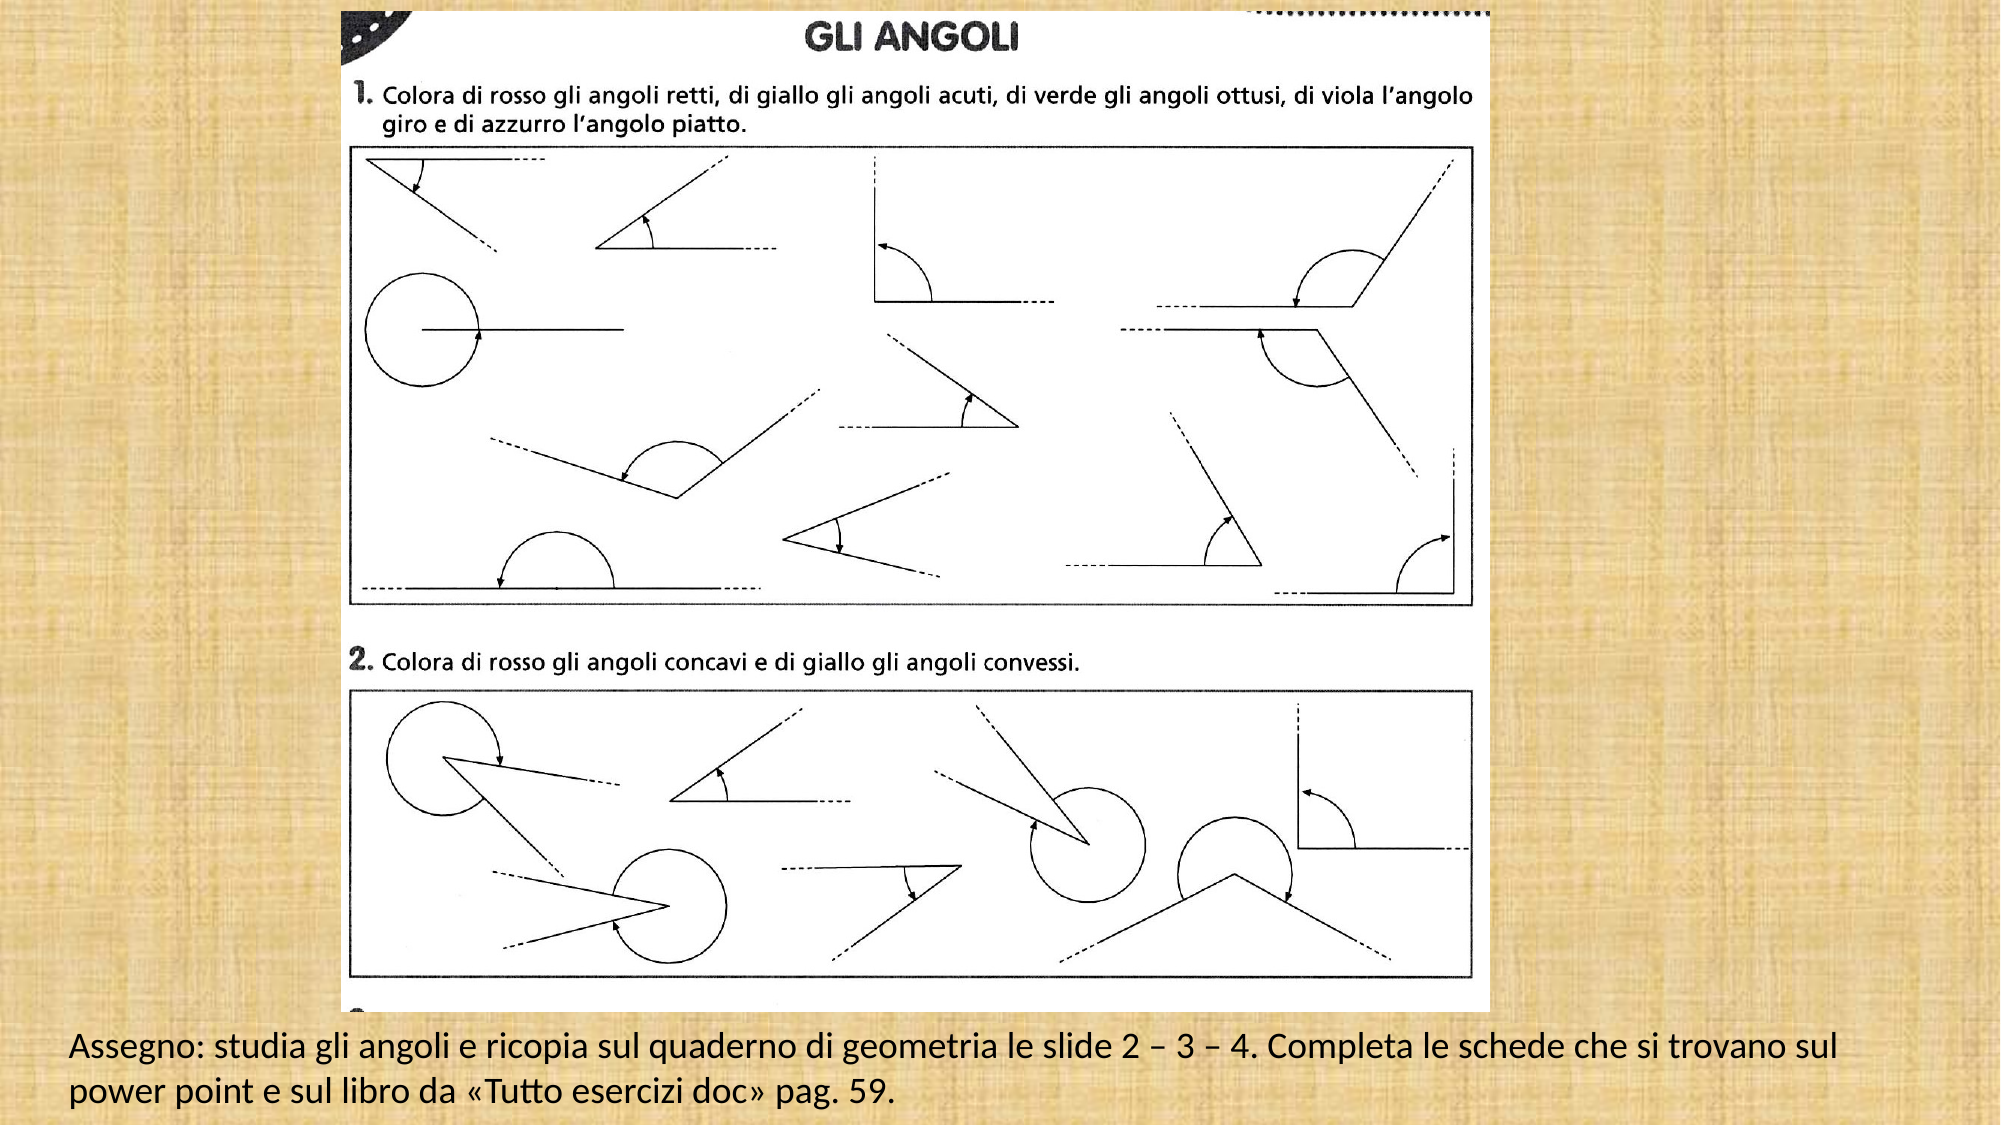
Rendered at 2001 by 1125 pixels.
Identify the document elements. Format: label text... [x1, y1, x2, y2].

picture [0, 0, 2001, 1125]
text_box Assegno: studia gli angoli e ricopia sul quaderno di geometria le slide 2 – 3 – 4. Completa le schede che si trovano sul power point e sul libro da «Tutto esercizi doc» pag. 59. [53, 1013, 1940, 1119]
